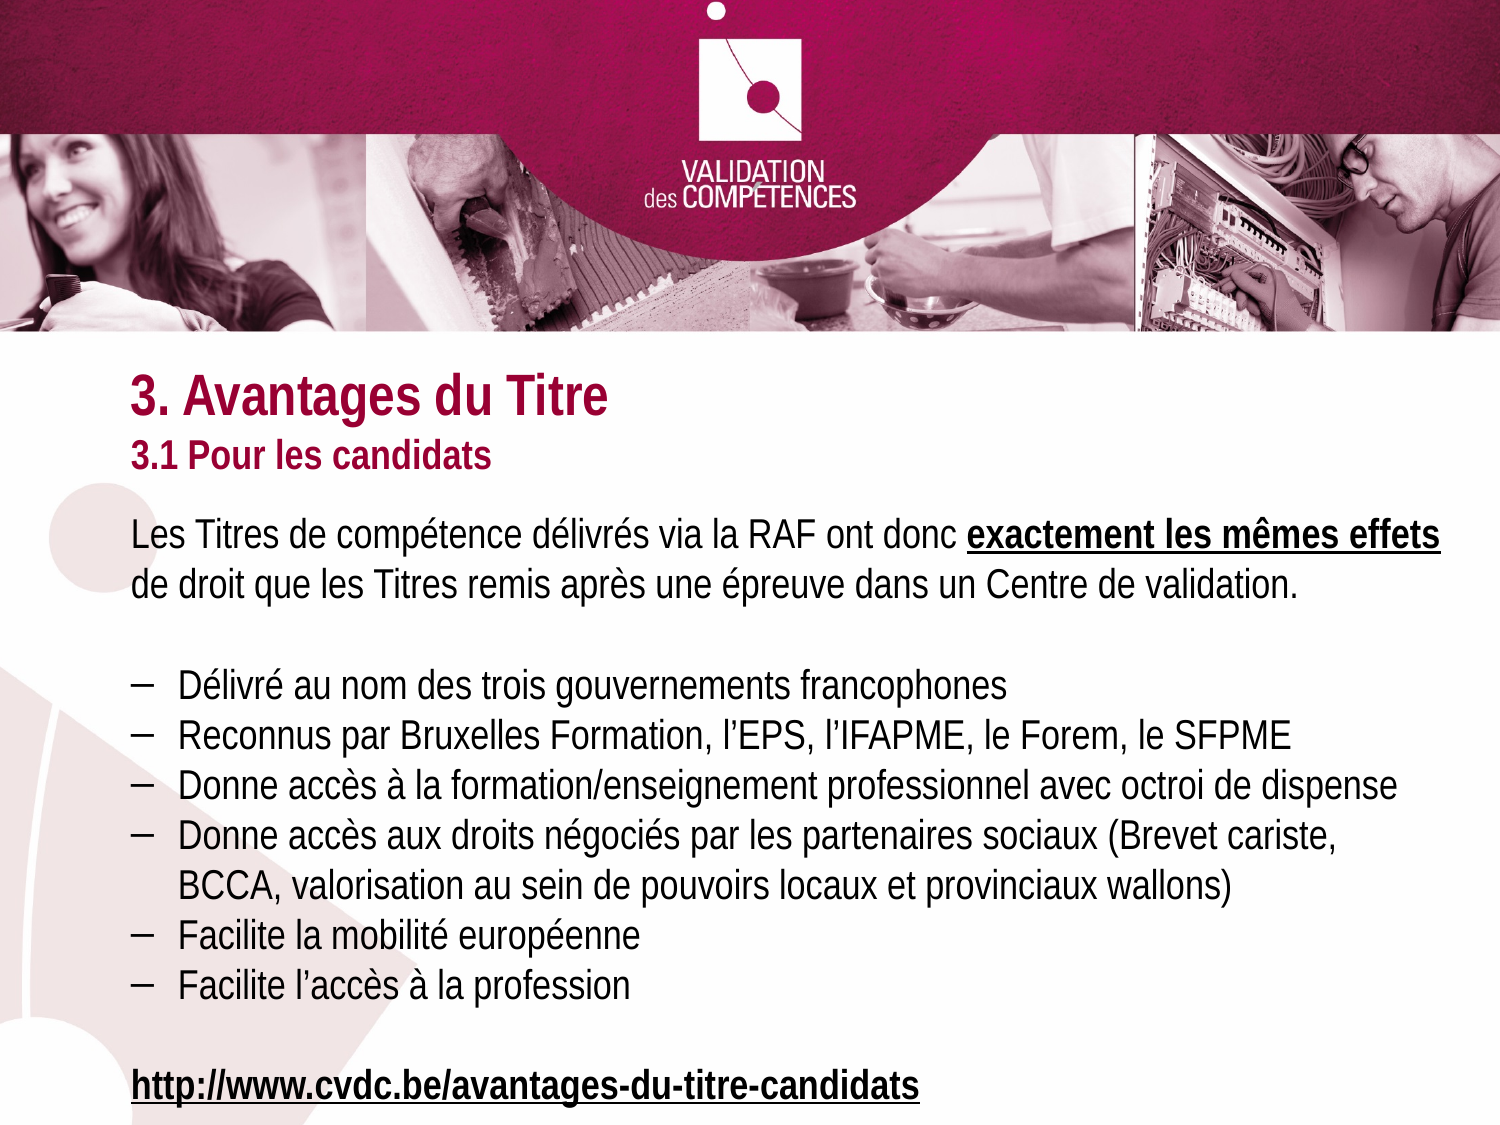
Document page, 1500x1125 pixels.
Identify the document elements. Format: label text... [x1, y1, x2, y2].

list 3. Avantages du Titre 3.1 Pour les candidats Les Titres de compétence délivrés via la RAF ont donc exactement les mêmes effets de droit que les Titres remis après une épreuve dans un Centre de validation. Délivré au nom des trois gouvernements francophones Reconnus par Bruxelles Formation, l’EPS, l’IFAPME, le Forem, le SFPME Donne accès à la formation/enseignement professionnel avec octroi de dispense Donne accès aux droits négociés par les partenaires sociaux (Brevet cariste, BCCA, valorisation au sein de pouvoirs locaux et provinciaux wallons) Facilite la mobilité européenne Facilite l’accès à la profession http://www.cvdc.be/avantages-du-titre-candidats [41, 350, 1459, 1123]
picture [0, 0, 1500, 1125]
